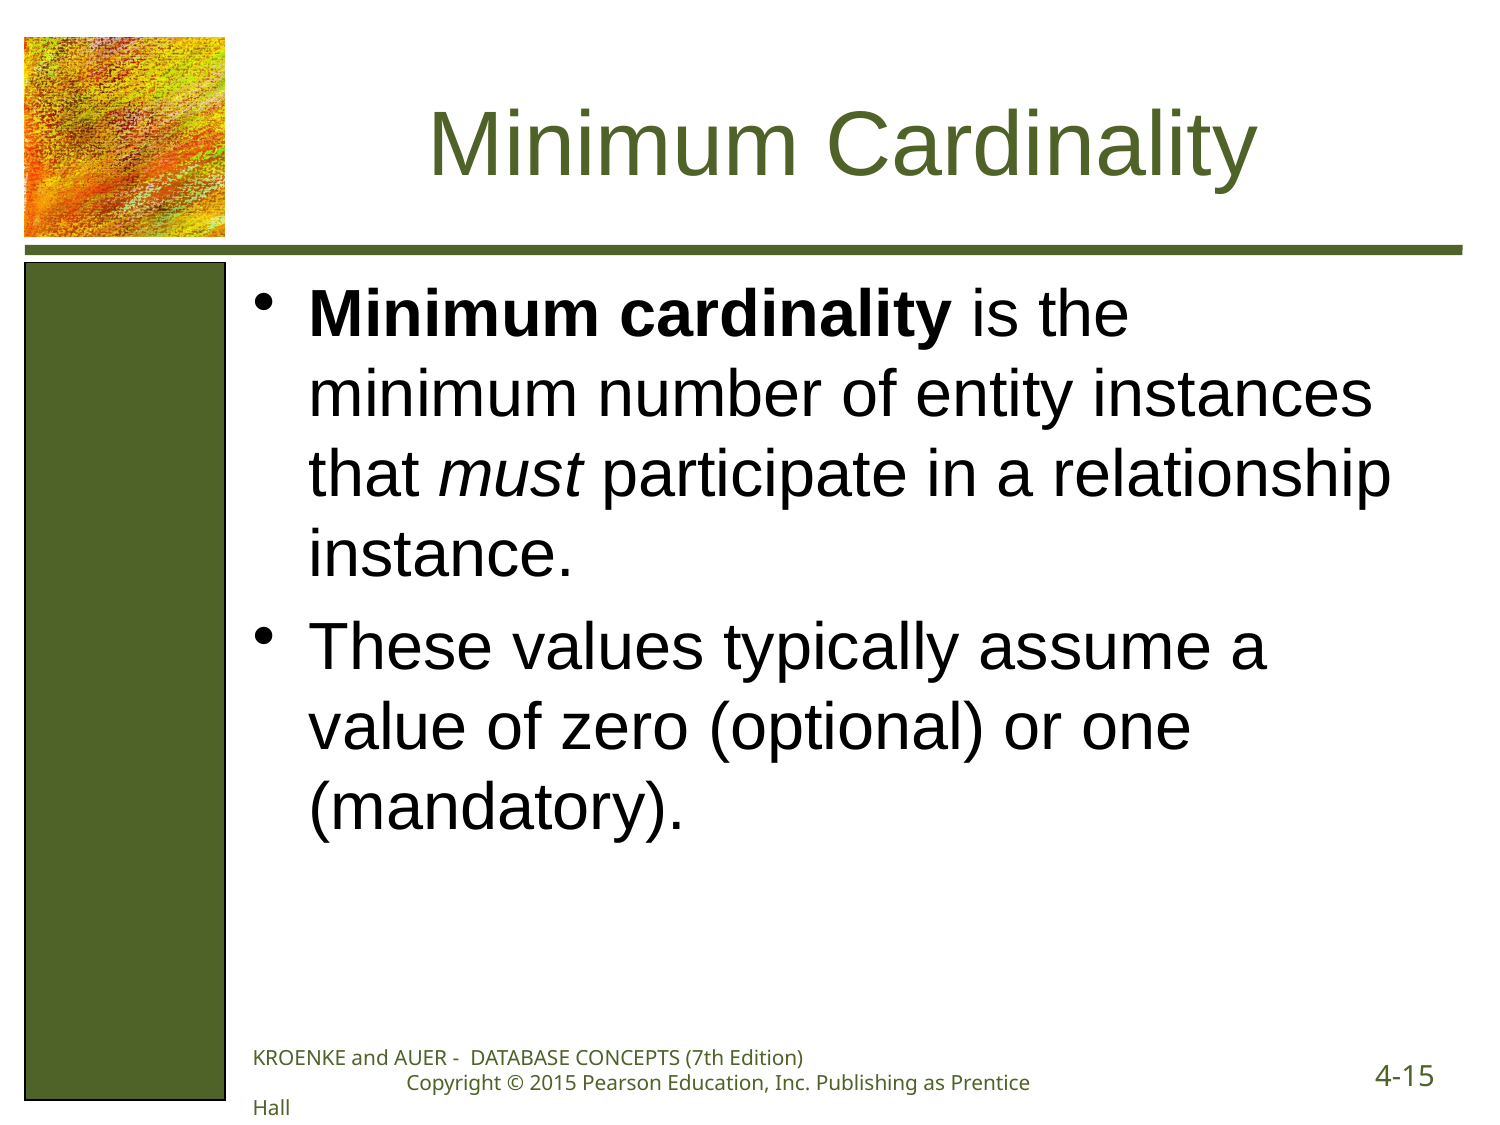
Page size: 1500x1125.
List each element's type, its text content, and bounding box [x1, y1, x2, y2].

picture [24, 37, 225, 237]
footer KROENKE and AUER - DATABASE CONCEPTS (7th Edition) Copyright © 2015 Pearson Education, Inc. Publishing as Prentice Hall [237, 1037, 1088, 1104]
slide_number 4-15 [1287, 1049, 1451, 1103]
list Minimum cardinality is the minimum number of entity instances that must participate in a relationship instance. These values typically assume a value of zero (optional) or one (mandatory). [237, 262, 1426, 1026]
title Minimum Cardinality [237, 44, 1451, 233]
